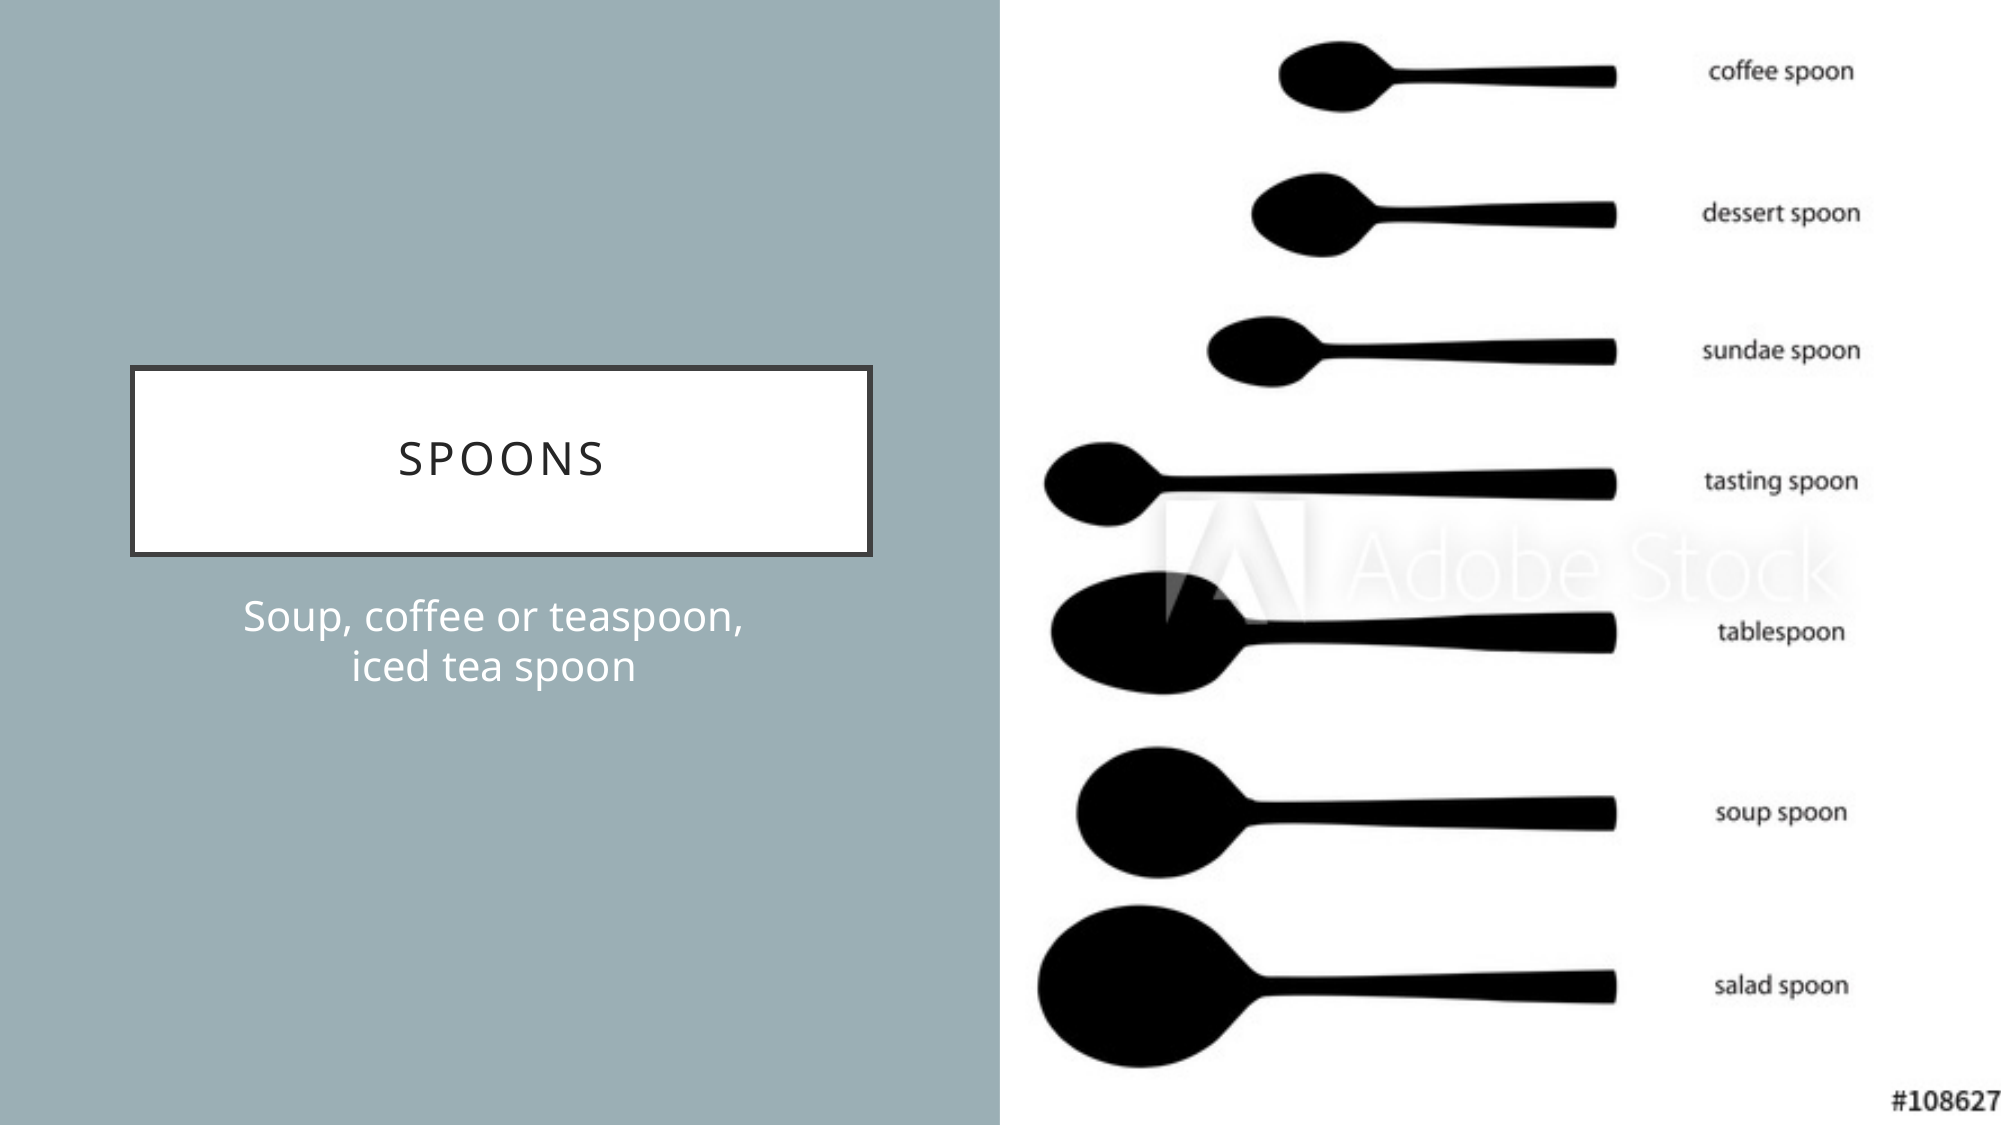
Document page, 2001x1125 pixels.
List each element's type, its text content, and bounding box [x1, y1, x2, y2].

list Soup, coffee or teaspoon, iced tea spoon [183, 582, 806, 943]
picture [999, 0, 2001, 1125]
title Spoons [130, 365, 873, 557]
